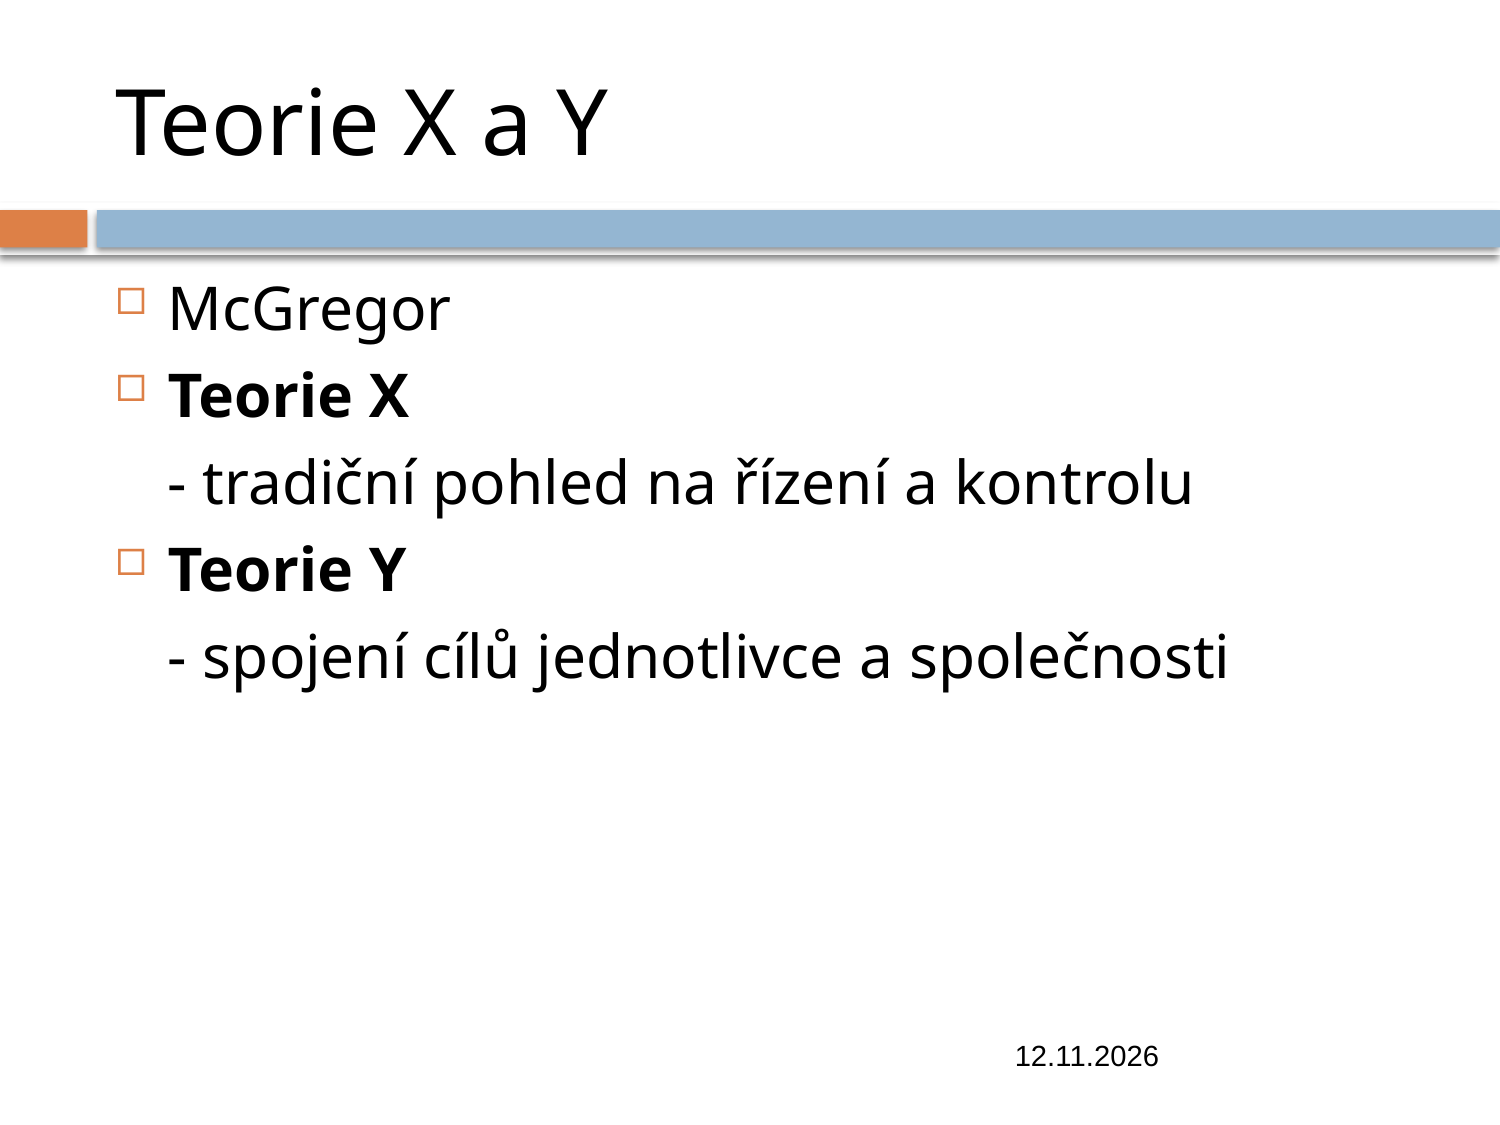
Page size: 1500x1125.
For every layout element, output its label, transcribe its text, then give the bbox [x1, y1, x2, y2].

list McGregor Teorie X - tradiční pohled na řízení a kontrolu Teorie Y - spojení cílů jednotlivce a společnosti [100, 262, 1438, 1000]
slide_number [999, 1025, 1438, 1085]
title Teorie X a Y [100, 37, 1438, 200]
